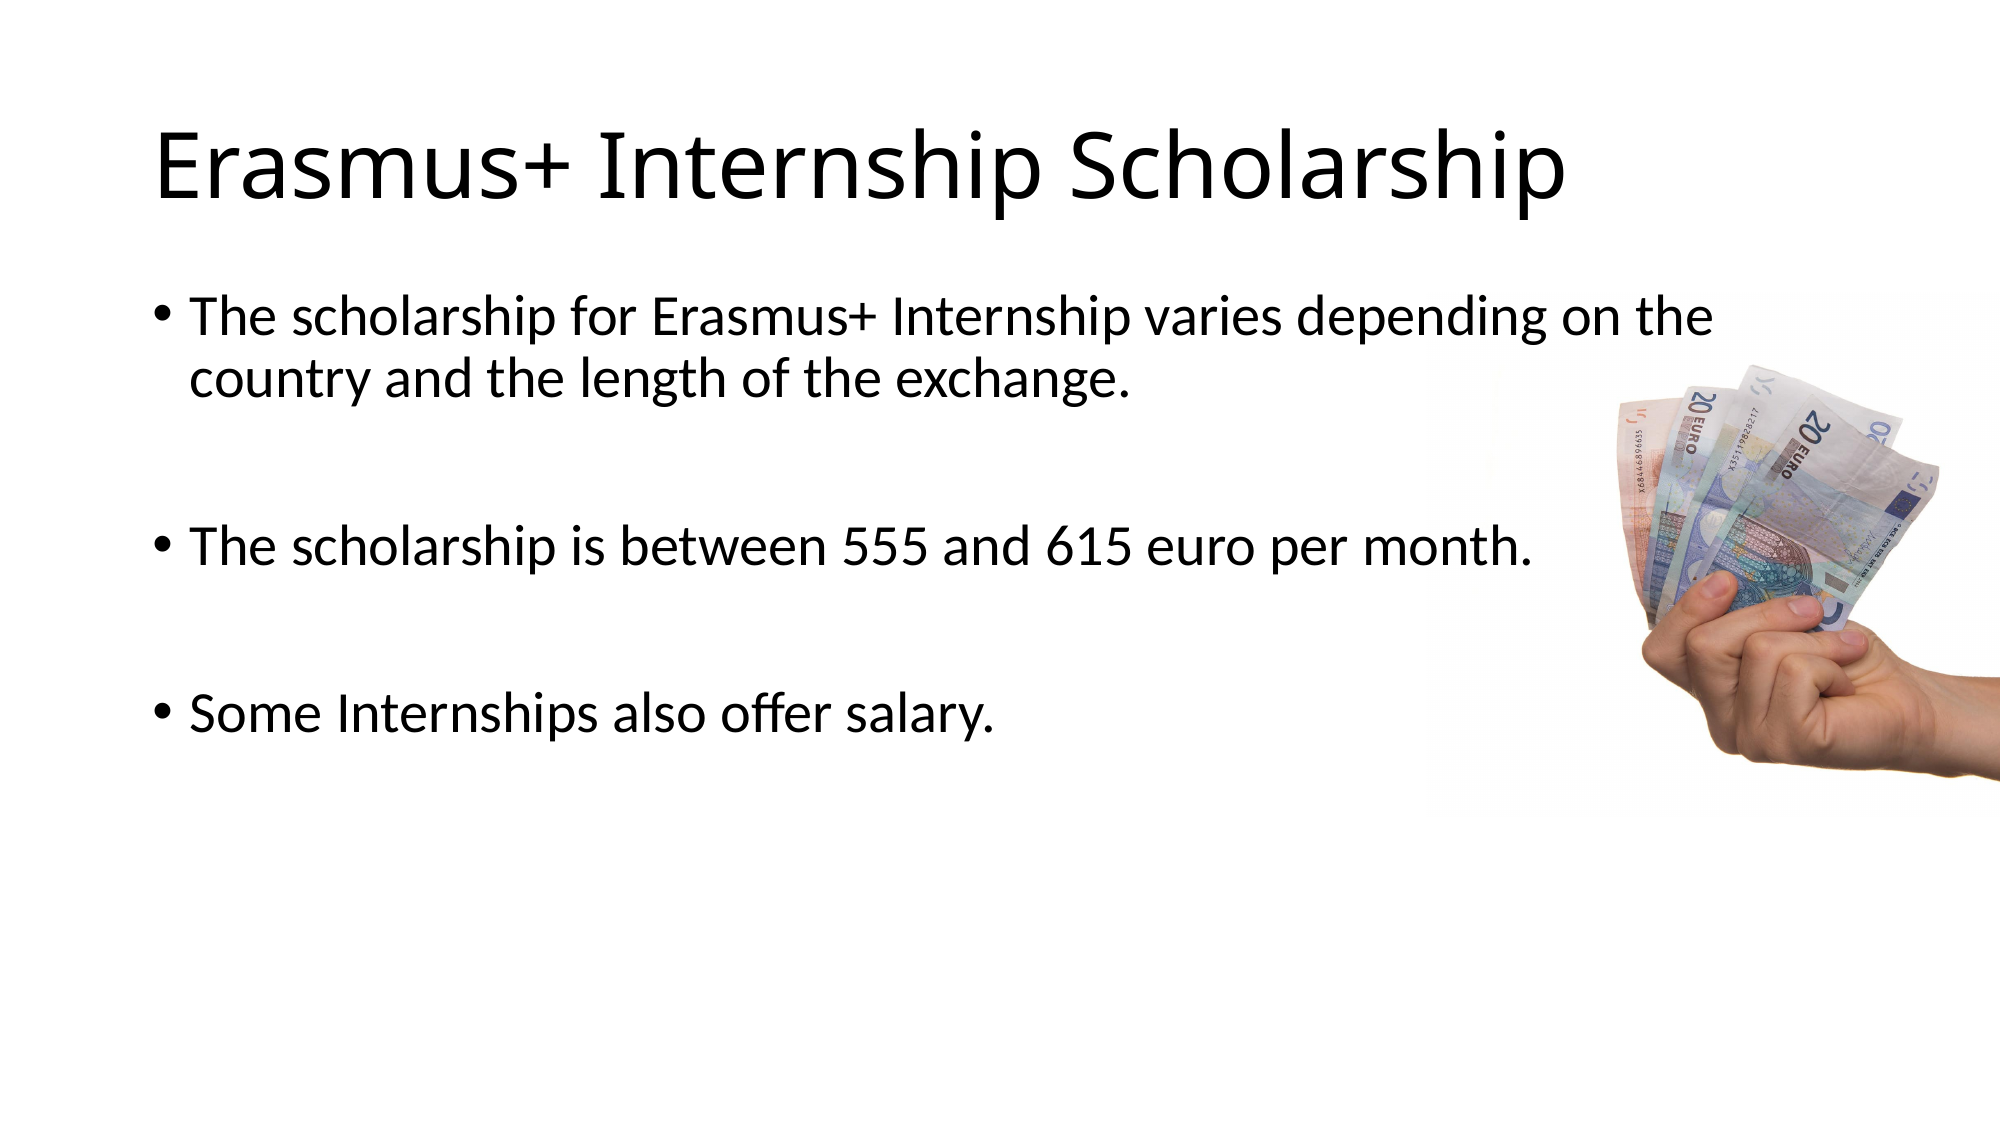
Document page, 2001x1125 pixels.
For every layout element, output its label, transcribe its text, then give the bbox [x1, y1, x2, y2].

title Erasmus+ Internship Scholarship [137, 59, 1863, 277]
list The scholarship for Erasmus+ Internship varies depending on the country and the length of the exchange. The scholarship is between 555 and 615 euro per month. Some Internships also offer salary. [137, 277, 1863, 1097]
picture [1426, 292, 2000, 817]
